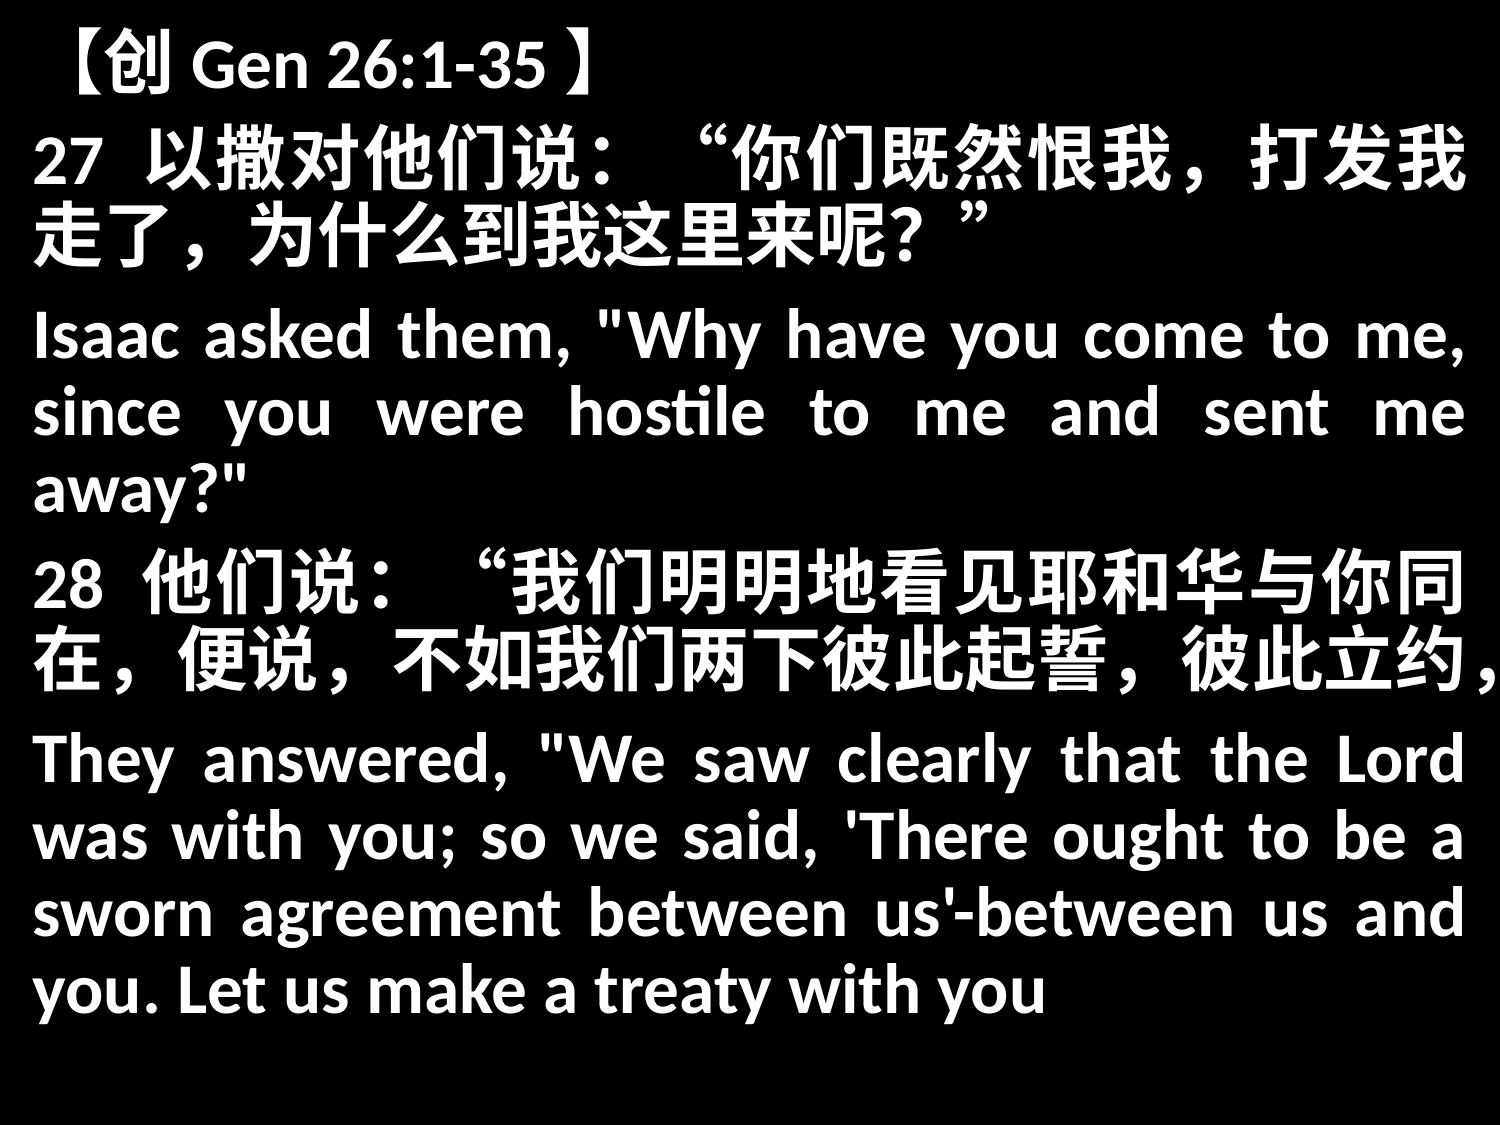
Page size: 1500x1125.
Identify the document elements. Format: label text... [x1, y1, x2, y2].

list 【创Gen 26:1-35】 27 以撒对他们说：“你们既然恨我，打发我走了，为什么到我这里来呢？” Isaac asked them, "Why have you come to me, since you were hostile to me and sent me away?" 28 他们说：“我们明明地看见耶和华与你同在，便说，不如我们两下彼此起誓，彼此立约， They answered, "We saw clearly that the Lord was with you; so we said, 'There ought to be a sworn agreement between us'-between us and you. Let us make a treaty with you [17, 19, 1483, 1106]
